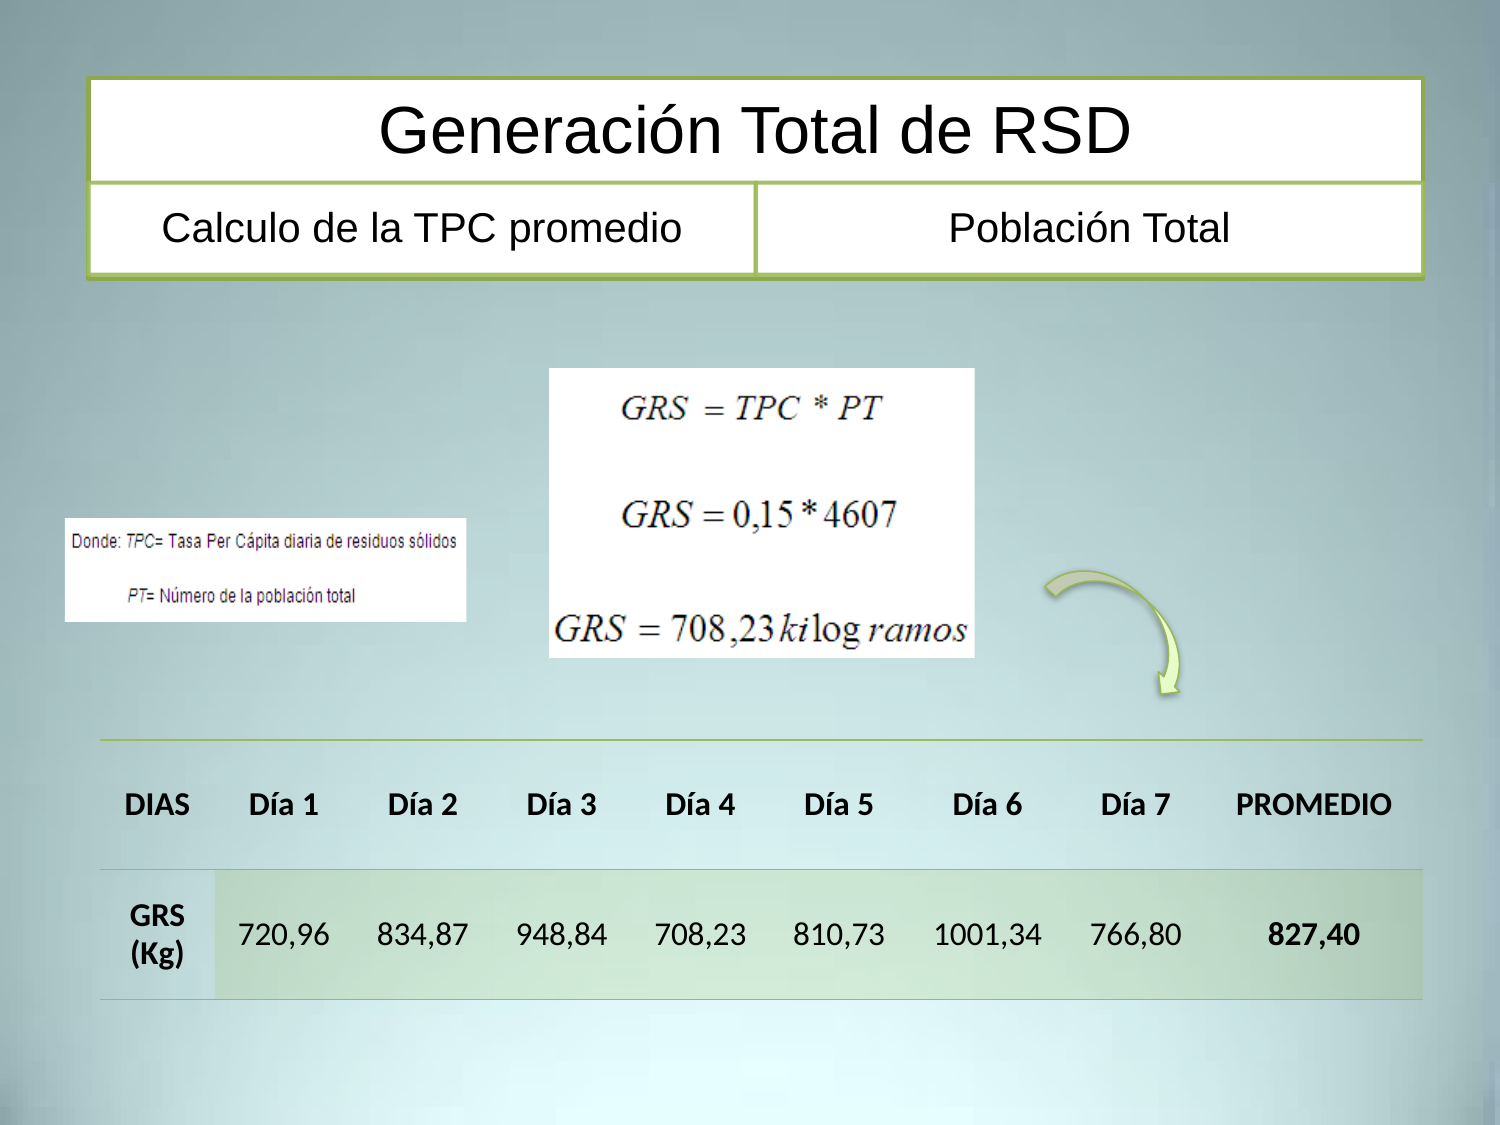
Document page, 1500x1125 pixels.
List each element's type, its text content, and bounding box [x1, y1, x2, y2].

table_header Día 3 [492, 741, 631, 869]
table_cell 720,96 [215, 870, 353, 999]
table_header Día 2 [353, 741, 492, 869]
table_cell 708,23 [631, 870, 770, 999]
picture [548, 368, 975, 658]
table_header Día 5 [770, 741, 909, 869]
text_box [88, 77, 1424, 280]
picture [64, 518, 467, 622]
table_cell 834,87 [353, 870, 492, 999]
text_box [1044, 570, 1181, 695]
table_cell 810,73 [770, 870, 909, 999]
table_header Día 7 [1066, 741, 1205, 869]
table_header Día 6 [909, 741, 1066, 869]
table_cell 766,80 [1066, 870, 1205, 999]
table_cell 948,84 [492, 870, 631, 999]
table_header DIAS [100, 741, 215, 869]
table_cell GRS (Kg) [100, 870, 215, 999]
table_cell 827,40 [1205, 870, 1423, 999]
table_header Día 4 [631, 741, 770, 869]
table_cell 0,21 [0, 0, 1500, 1125]
table_cell 1001,34 [909, 870, 1066, 999]
table_header PROMEDIO [1205, 741, 1423, 869]
table_header Día 1 [215, 741, 353, 869]
